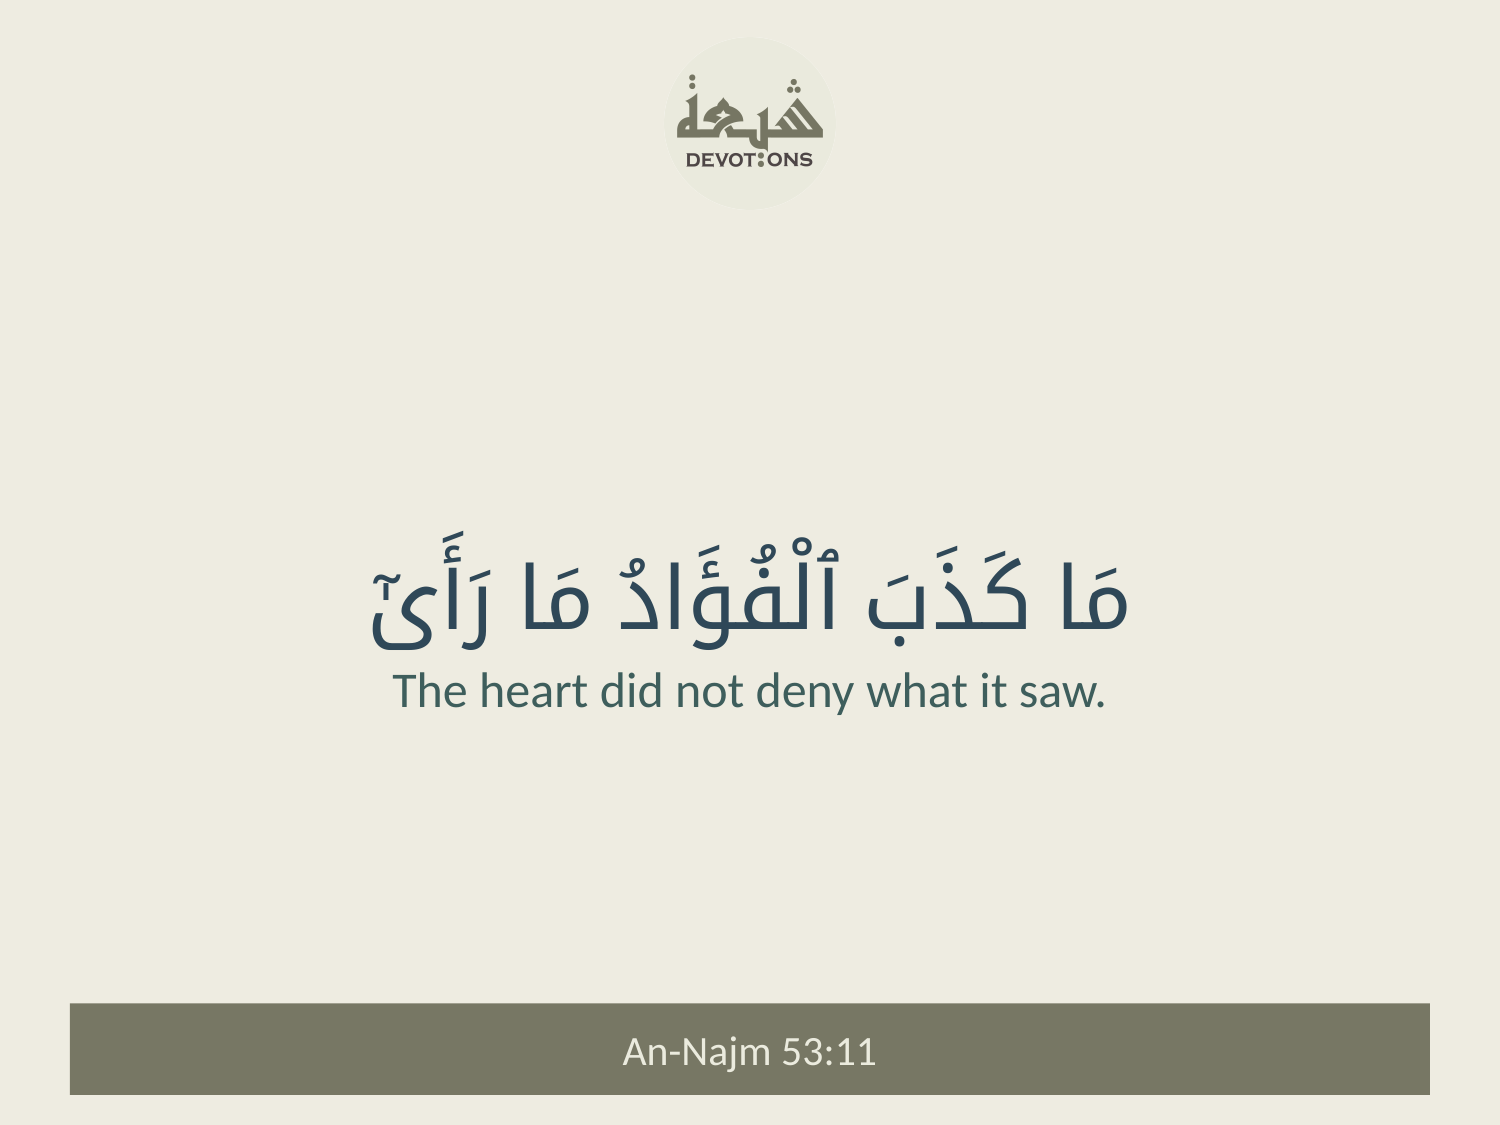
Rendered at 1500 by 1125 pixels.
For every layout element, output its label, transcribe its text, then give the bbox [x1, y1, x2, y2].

picture [656, 29, 844, 203]
list An-Najm 53:11 [69, 1003, 1430, 1095]
list مَا كَذَبَ ٱلْفُؤَادُ مَا رَأَىٰٓ The heart did not deny what it saw. [69, 203, 1430, 1003]
